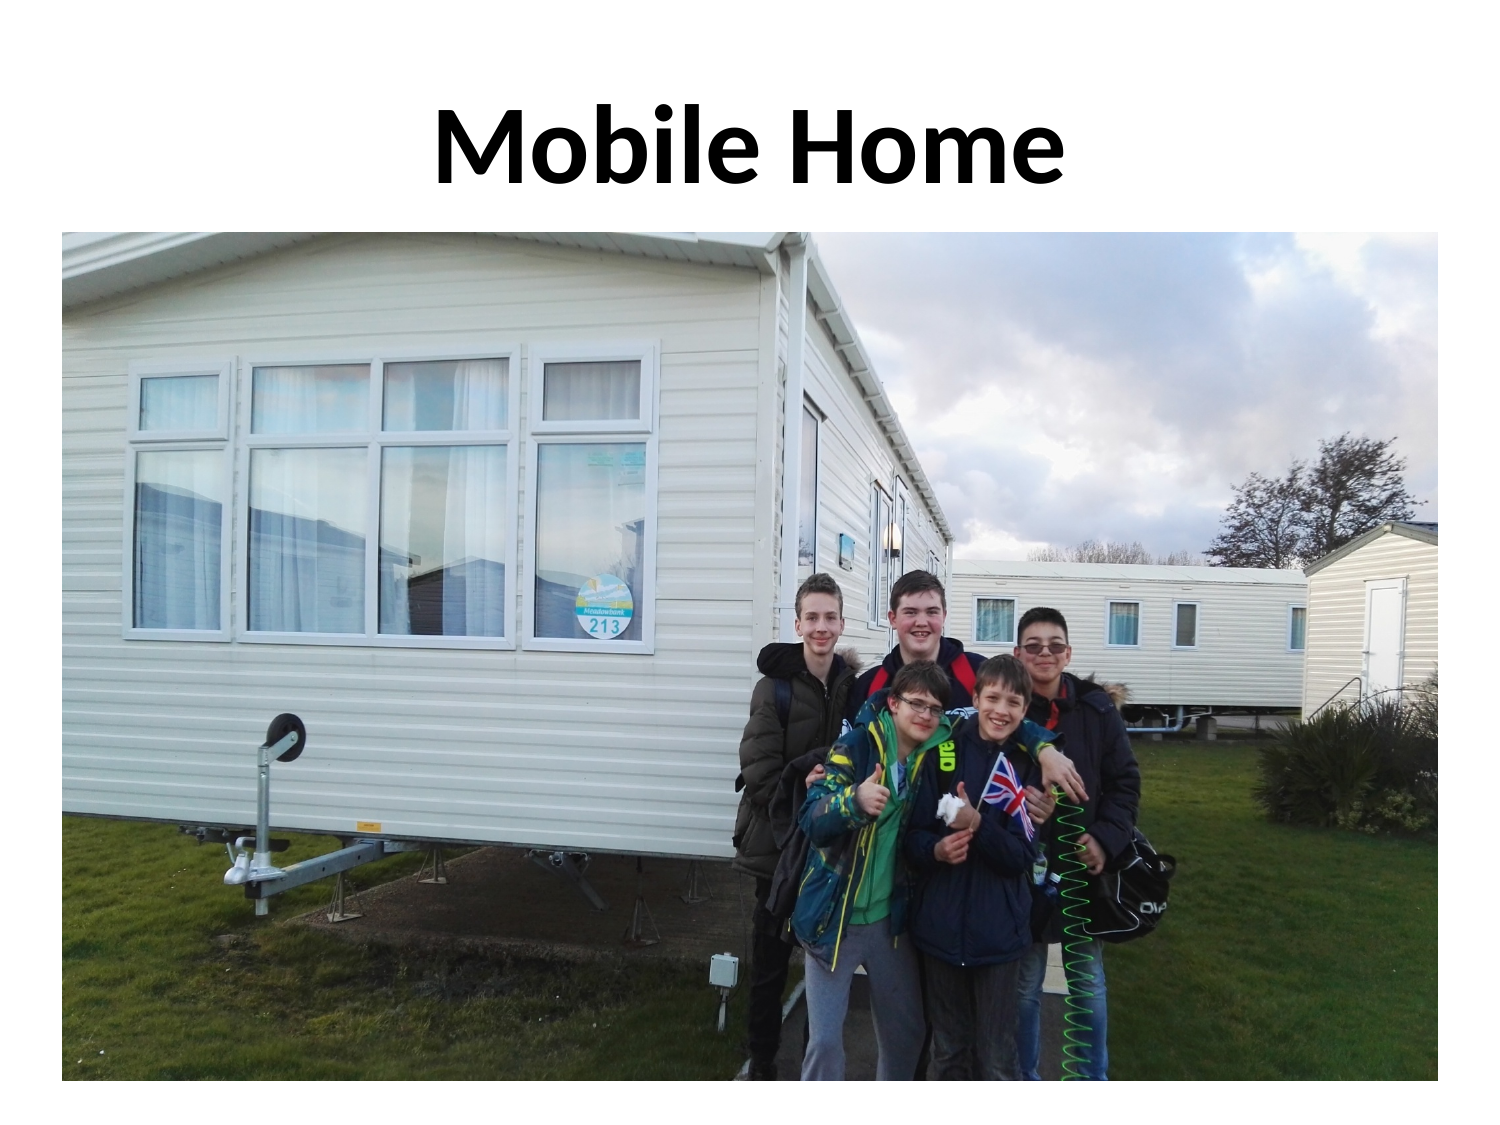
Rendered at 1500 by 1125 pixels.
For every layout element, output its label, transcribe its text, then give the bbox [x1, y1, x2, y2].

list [61, 232, 1439, 1081]
title Mobile Home [75, 45, 1425, 230]
